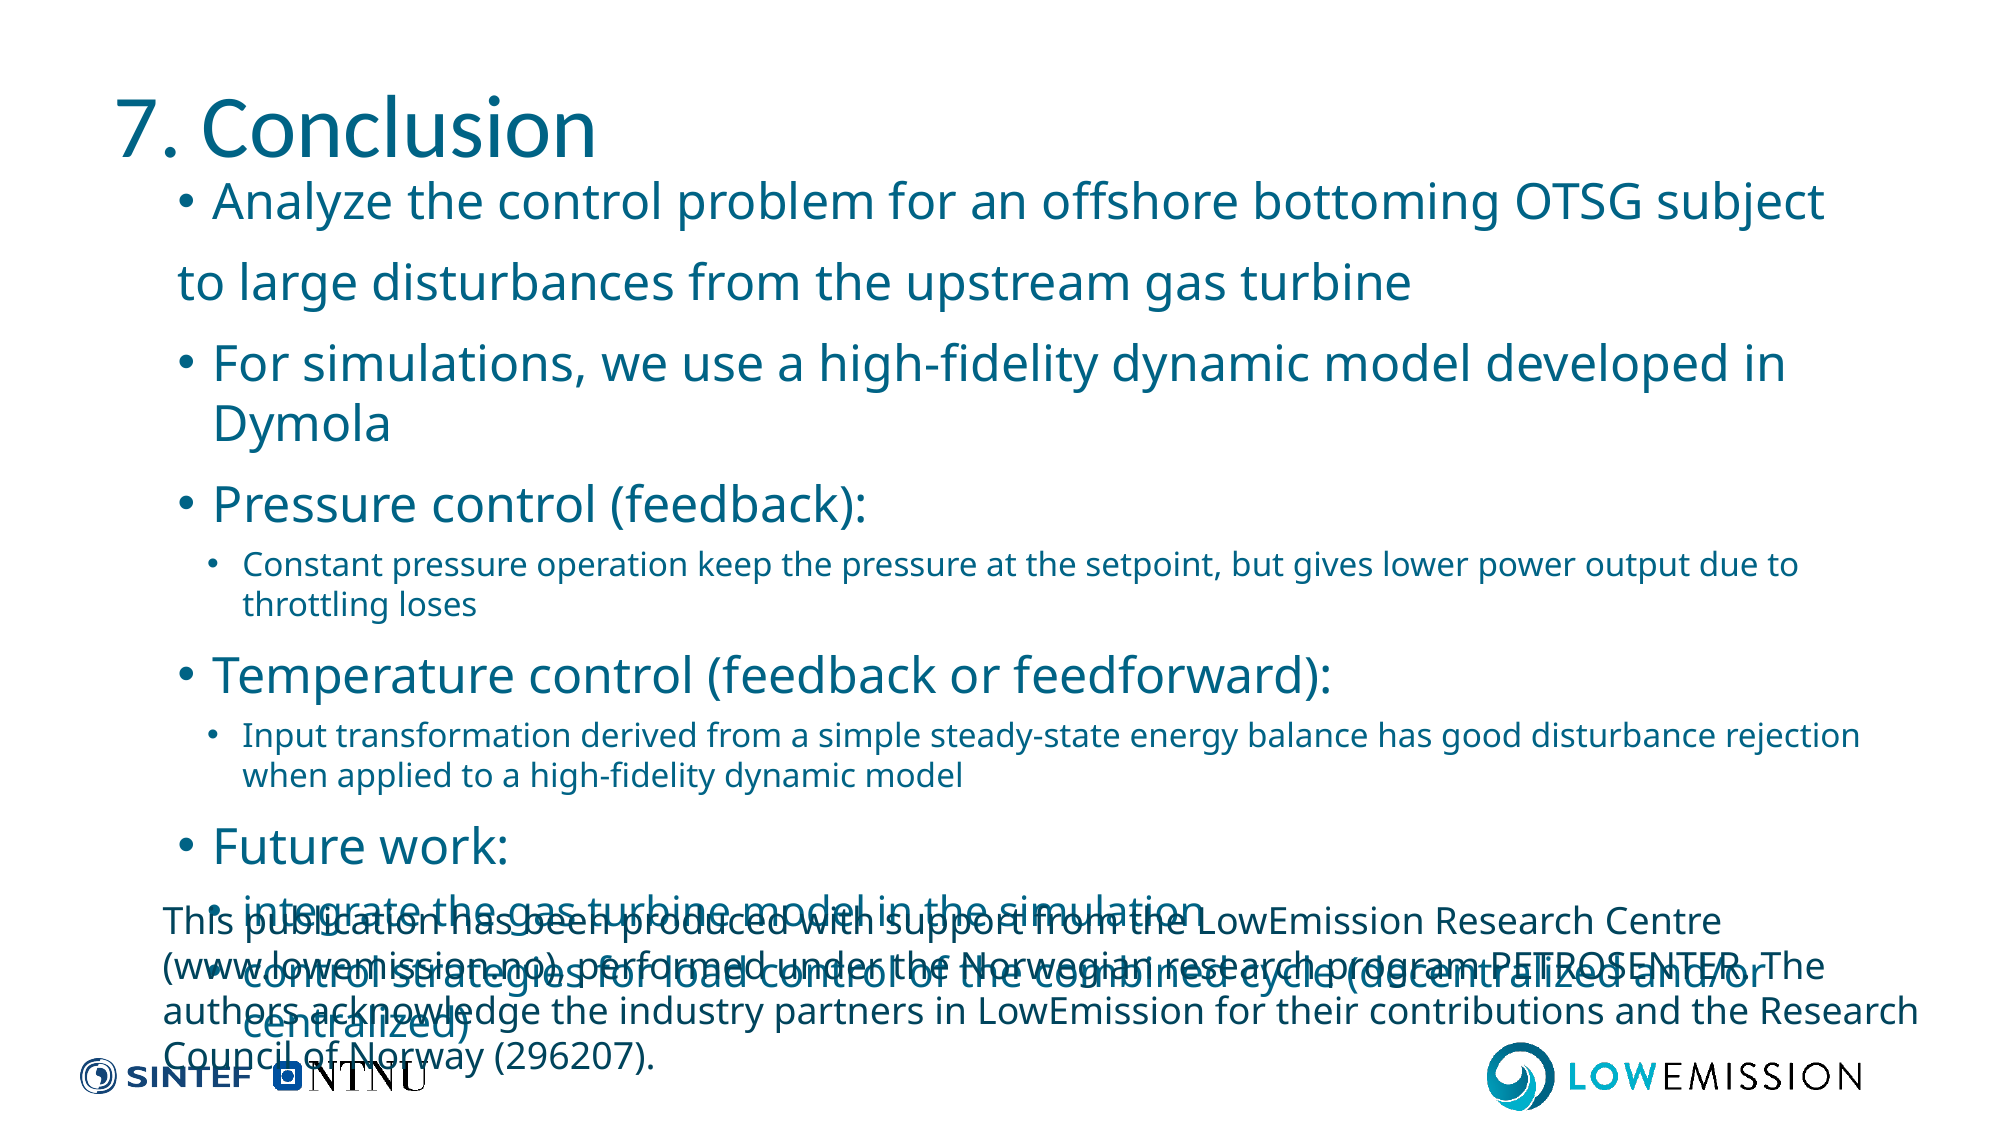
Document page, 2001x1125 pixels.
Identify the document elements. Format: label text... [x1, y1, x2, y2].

list Analyze the control problem for an offshore bottoming OTSG subject to large disturbances from the upstream gas turbine For simulations, we use a high-fidelity dynamic model developed in Dymola Pressure control (feedback): Constant pressure operation keep the pressure at the setpoint, but gives lower power output due to throttling loses Temperature control (feedback or feedforward): Input transformation derived from a simple steady-state energy balance has good disturbance rejection when applied to a high-fidelity dynamic model Future work: integrate the gas turbine model in the simulation control strategies for load control of the combined cycle (decentralized and/or centralized) [147, 220, 1925, 889]
text_box This publication has been produced with support from the LowEmission Research Centre (www.lowemission.no), performed under the Norwegian research program PETROSENTER. The authors acknowledge the industry partners in LowEmission for their contributions and the Research Council of Norway (296207). [147, 889, 1955, 1085]
title 7. Conclusion [113, 66, 2000, 220]
picture [273, 1085, 428, 1091]
picture [1483, 1085, 1861, 1114]
picture [80, 1058, 251, 1094]
